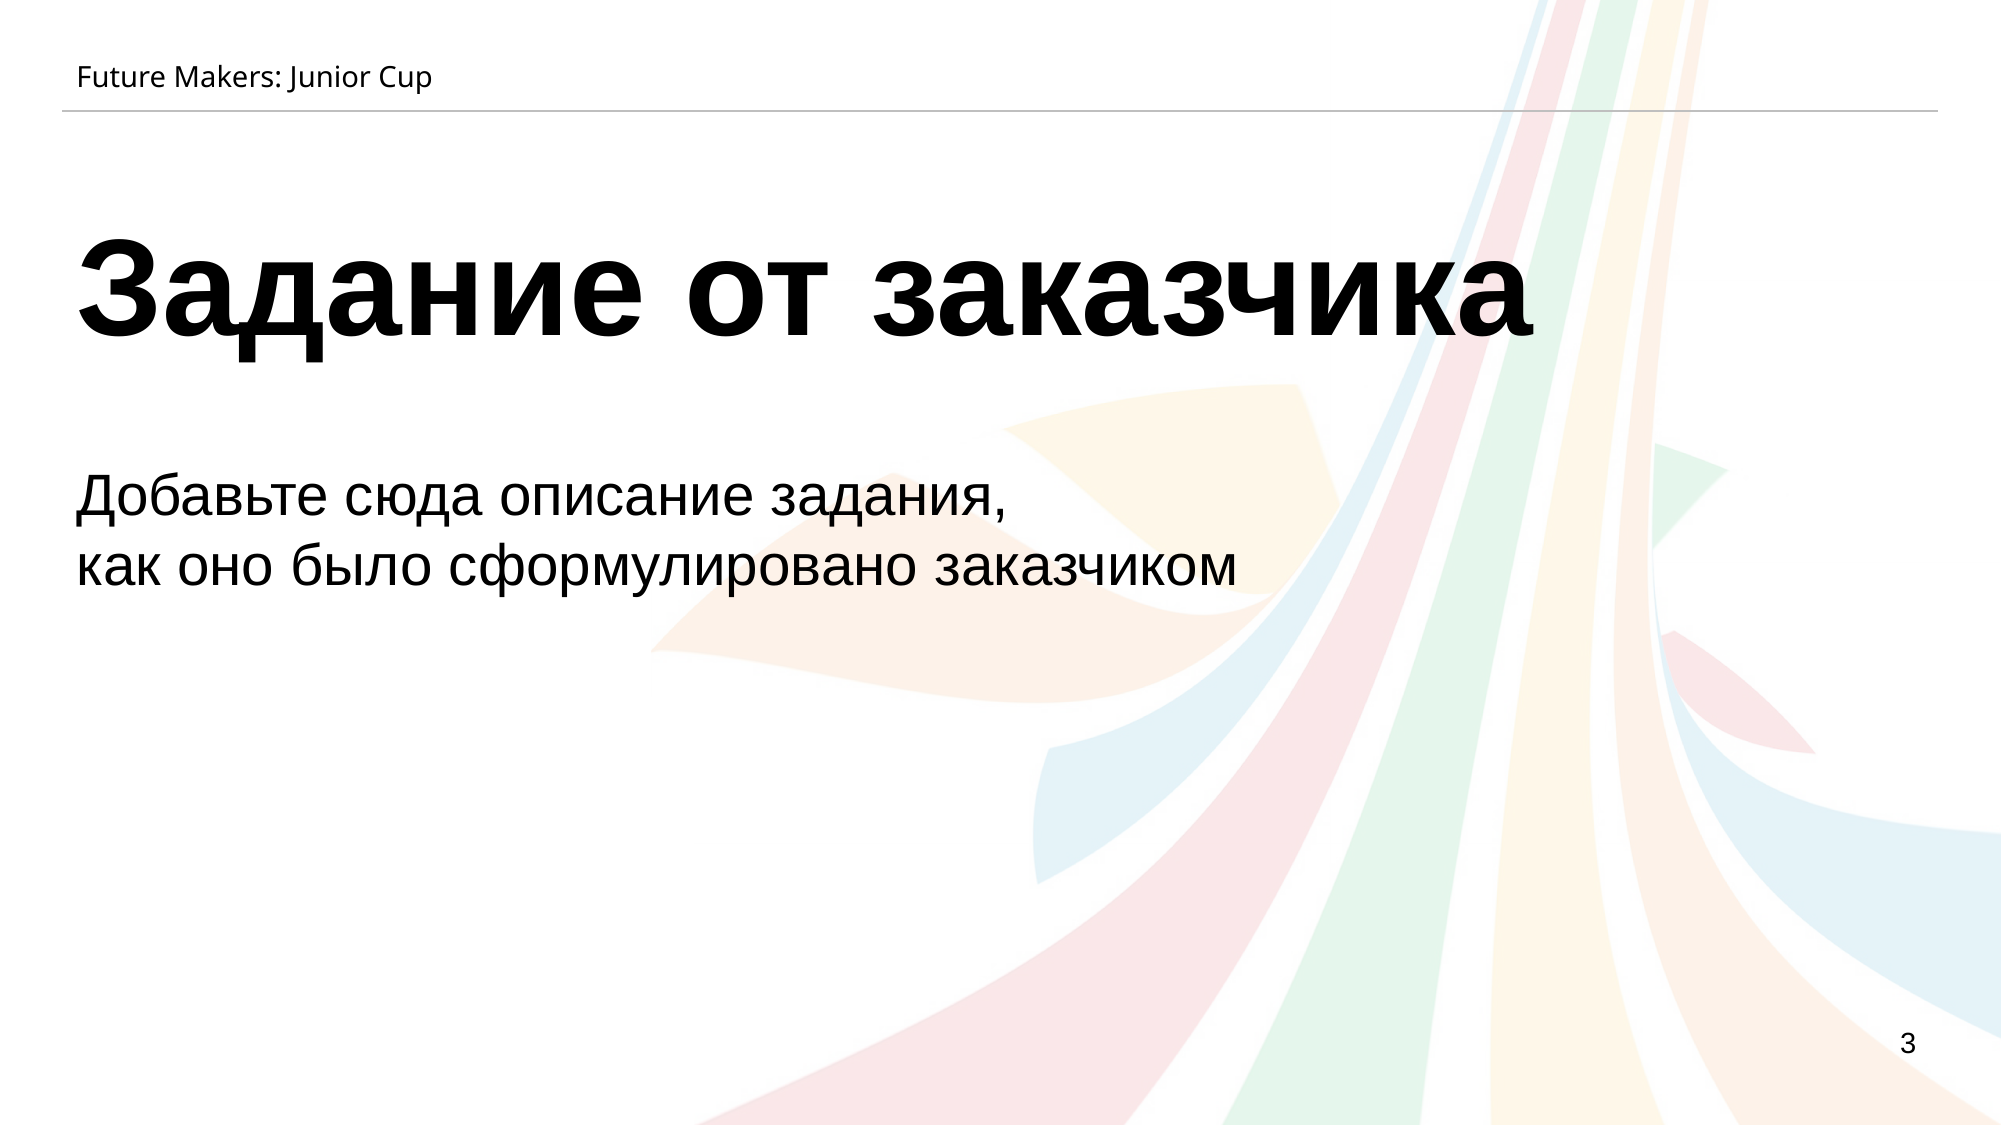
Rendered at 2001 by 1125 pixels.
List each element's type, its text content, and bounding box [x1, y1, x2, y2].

text_box 3 [1851, 1017, 1932, 1078]
text_box Future Makers: Junior Cup [61, 51, 644, 111]
text_box Задание от заказчика [61, 190, 1932, 371]
text_box Добавьте сюда описание задания, как оно было сформулировано заказчиком [61, 450, 1918, 1050]
